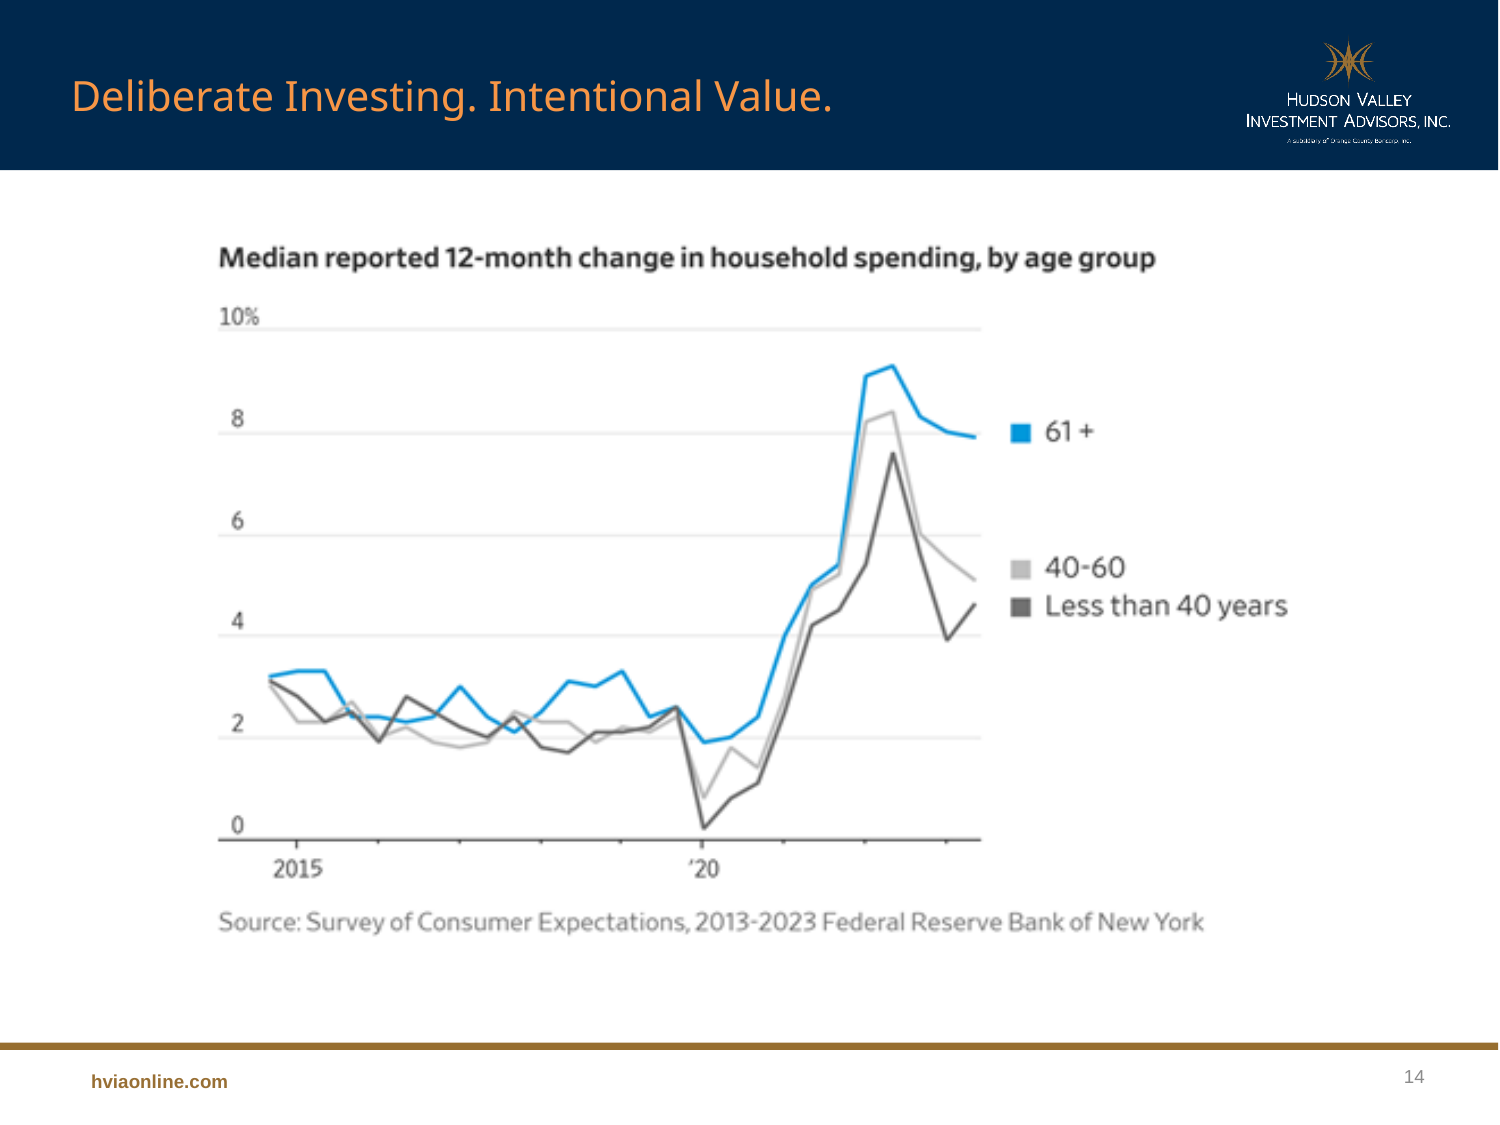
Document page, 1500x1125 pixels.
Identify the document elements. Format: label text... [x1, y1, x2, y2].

picture [187, 224, 1338, 951]
picture [1247, 33, 1451, 144]
text_box hviaonline.com [76, 1062, 389, 1100]
text_box Deliberate Investing. Intentional Value. [56, 62, 849, 128]
text_box [0, 0, 1499, 171]
text_box [0, 1040, 1500, 1052]
slide_number 14 [1080, 1064, 1425, 1088]
